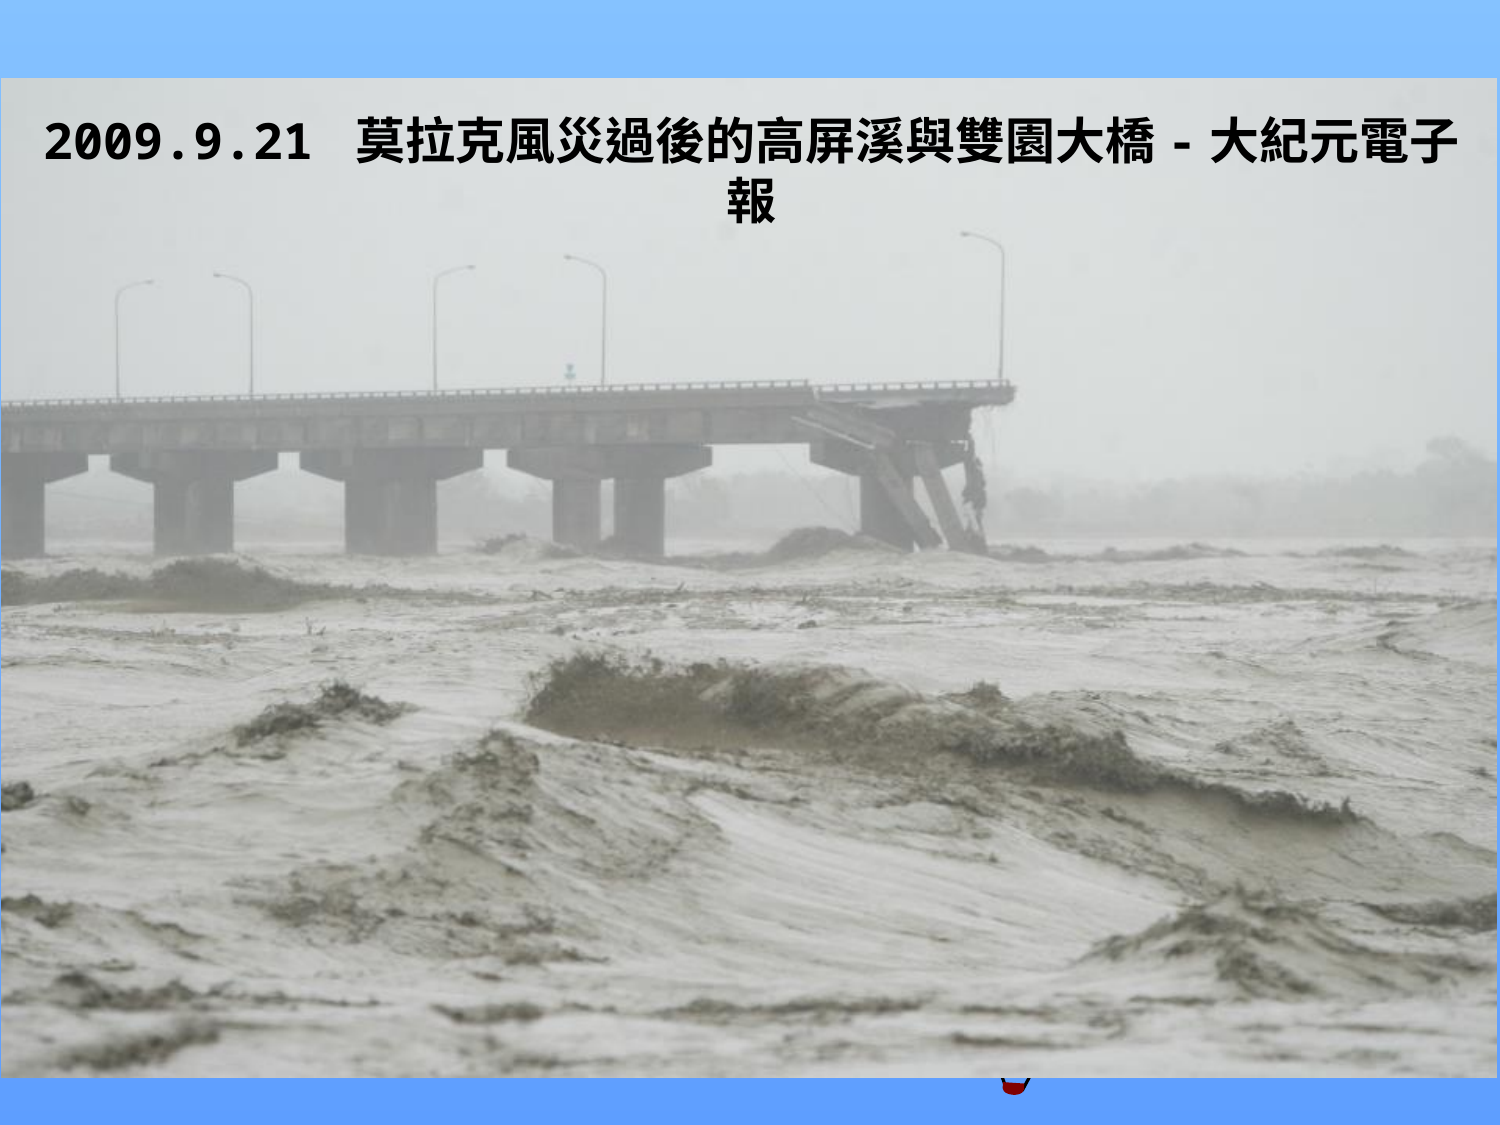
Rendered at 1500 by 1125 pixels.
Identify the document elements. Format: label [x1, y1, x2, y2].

picture [0, 77, 1497, 1079]
